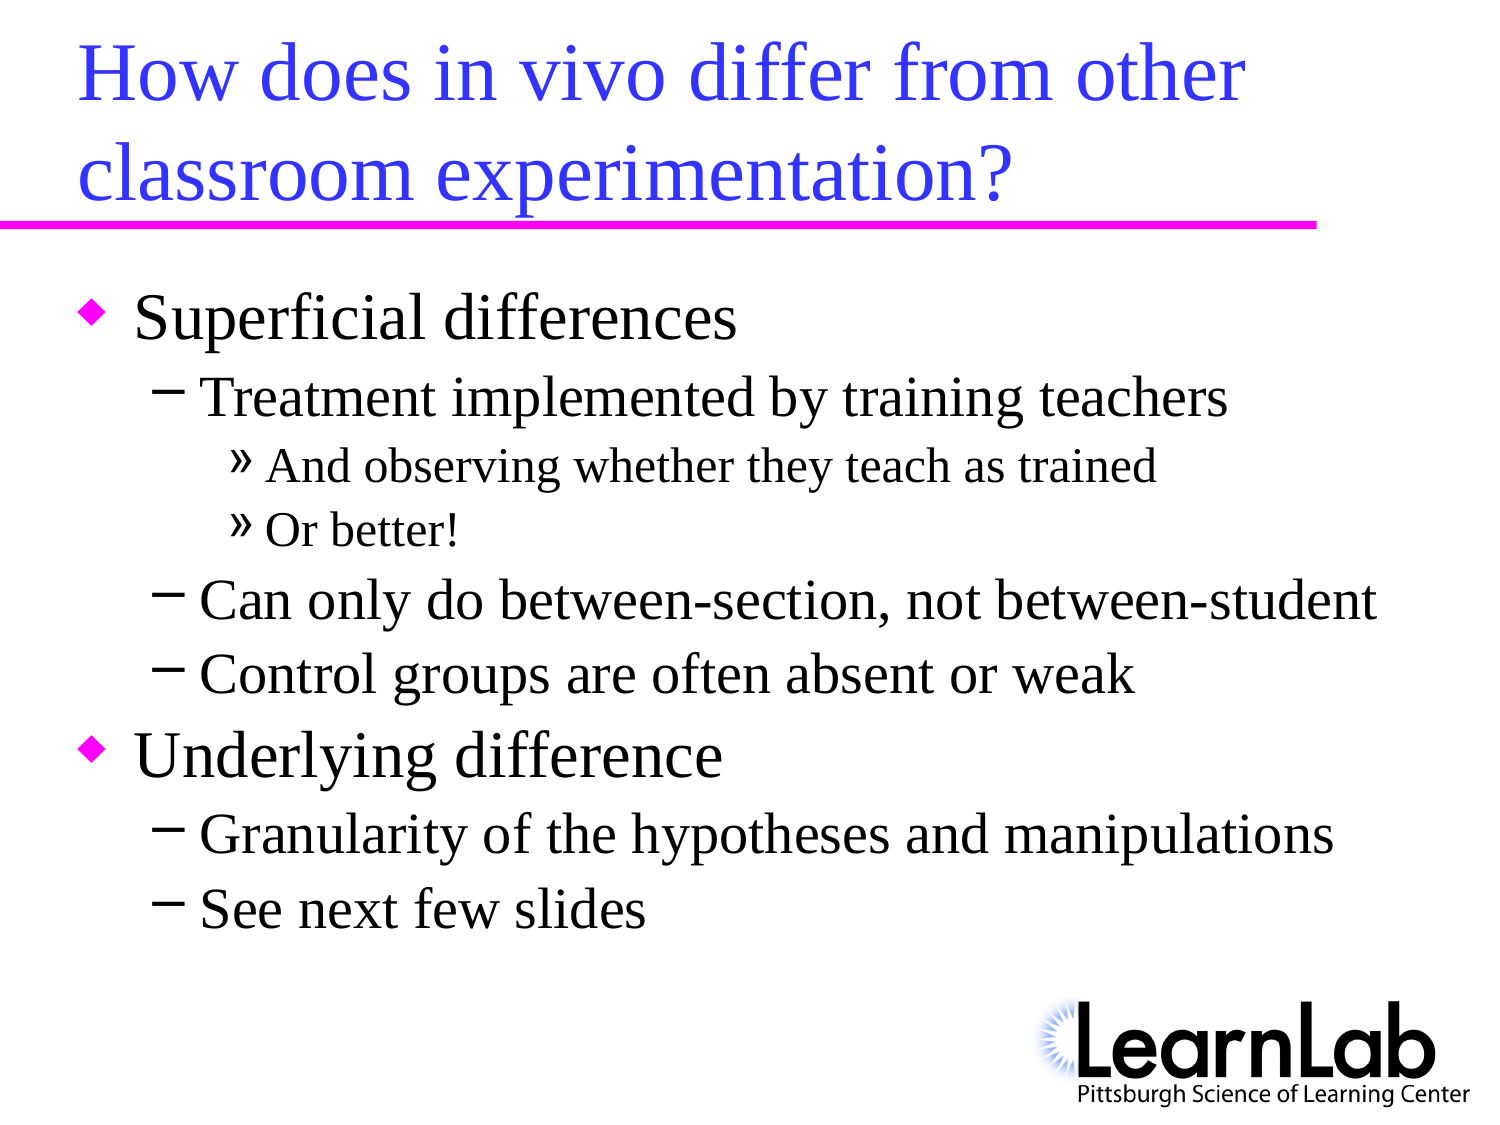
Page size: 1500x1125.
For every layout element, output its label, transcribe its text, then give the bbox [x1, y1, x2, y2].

picture [1034, 997, 1471, 1108]
list Superficial differences Treatment implemented by training teachers And observing whether they teach as trained Or better! Can only do between-section, not between-student Control groups are often absent or weak Underlying difference Granularity of the hypotheses and manipulations See next few slides [62, 274, 1451, 1028]
title How does in vivo differ from other classroom experimentation? [62, 43, 1338, 226]
